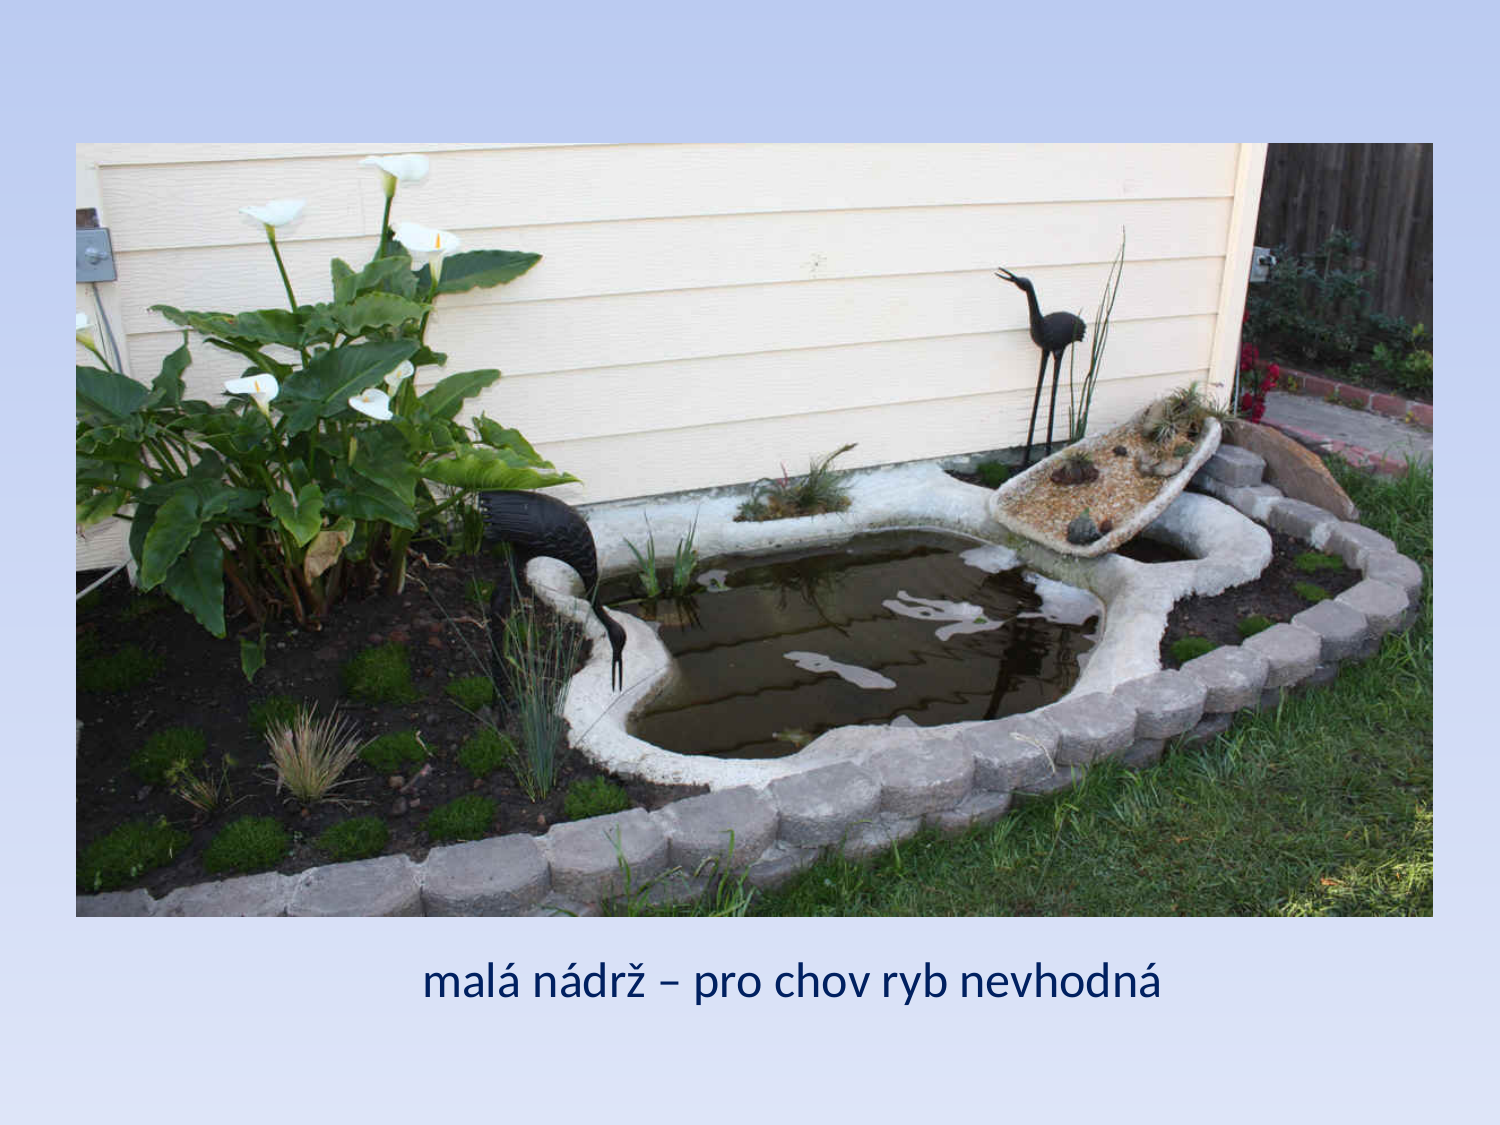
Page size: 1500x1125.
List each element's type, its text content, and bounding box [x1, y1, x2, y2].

text_box malá nádrž – pro chov ryb nevhodná [407, 940, 1211, 1016]
picture [76, 143, 1434, 918]
